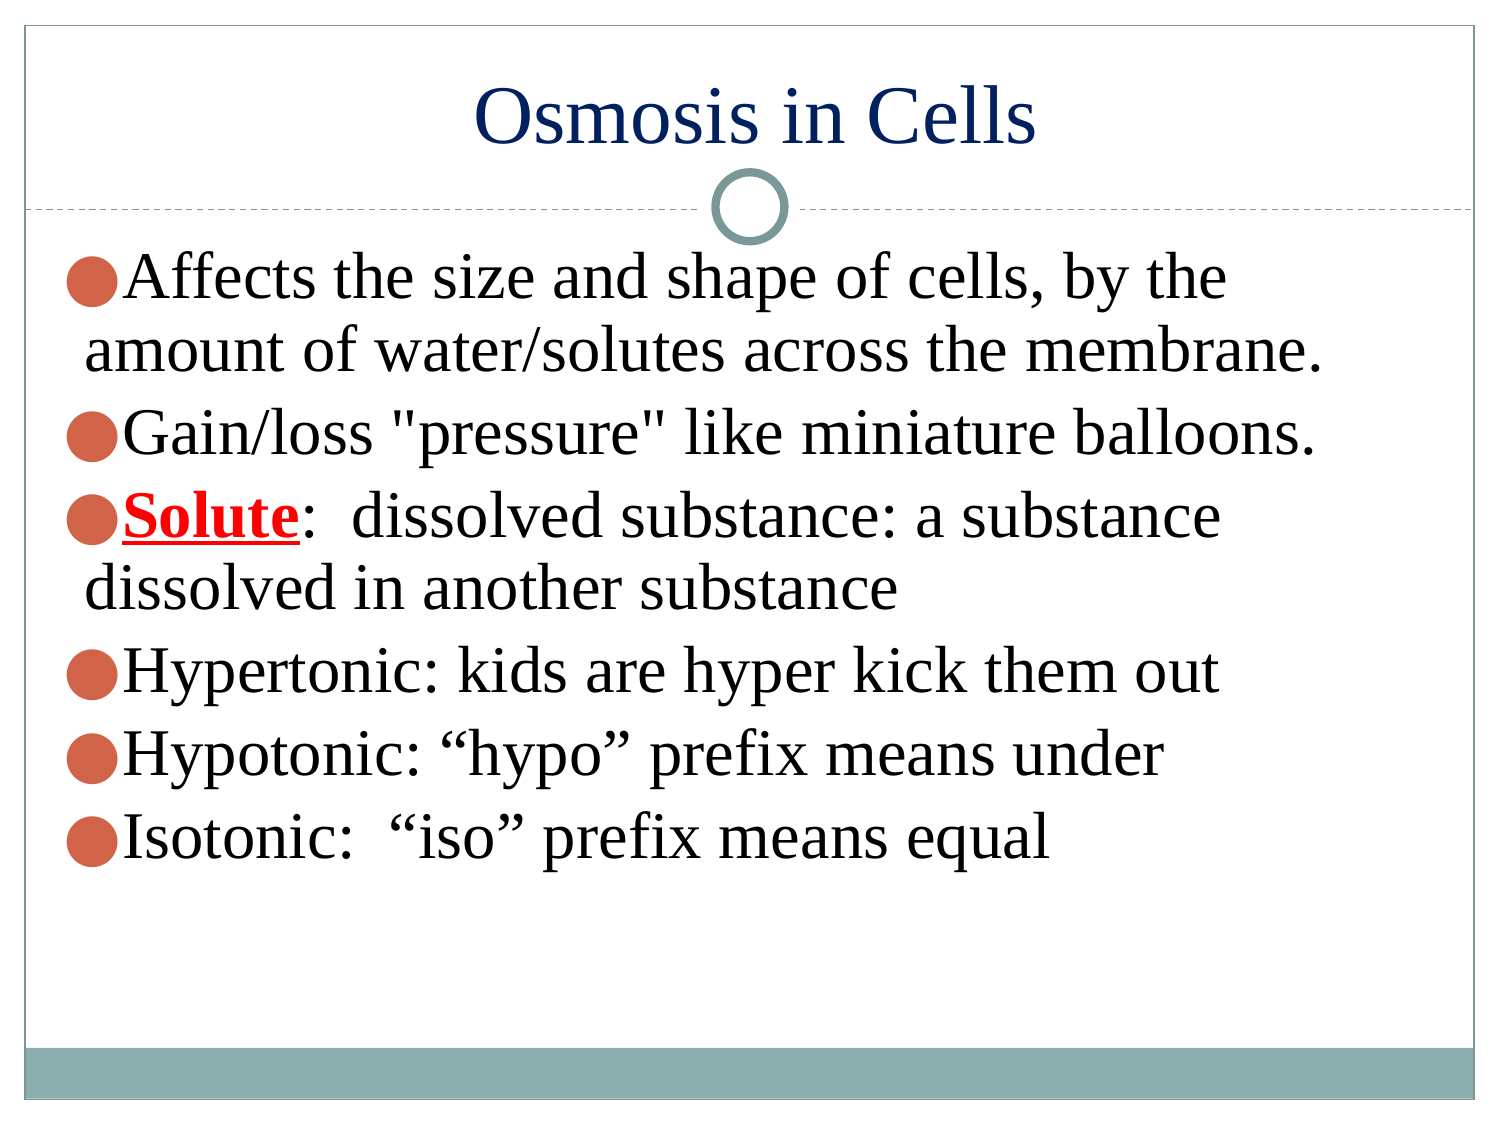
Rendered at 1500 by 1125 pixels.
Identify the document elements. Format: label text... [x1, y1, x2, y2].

title Osmosis in Cells [81, 0, 1432, 175]
list Affects the size and shape of cells, by the amount of water/solutes across the membrane. Gain/loss "pressure" like miniature balloons. Solute: dissolved substance: a substance dissolved in another substance Hypertonic: kids are hyper kick them out Hypotonic: “hypo” prefix means under Isotonic: “iso” prefix means equal [24, 226, 1425, 970]
